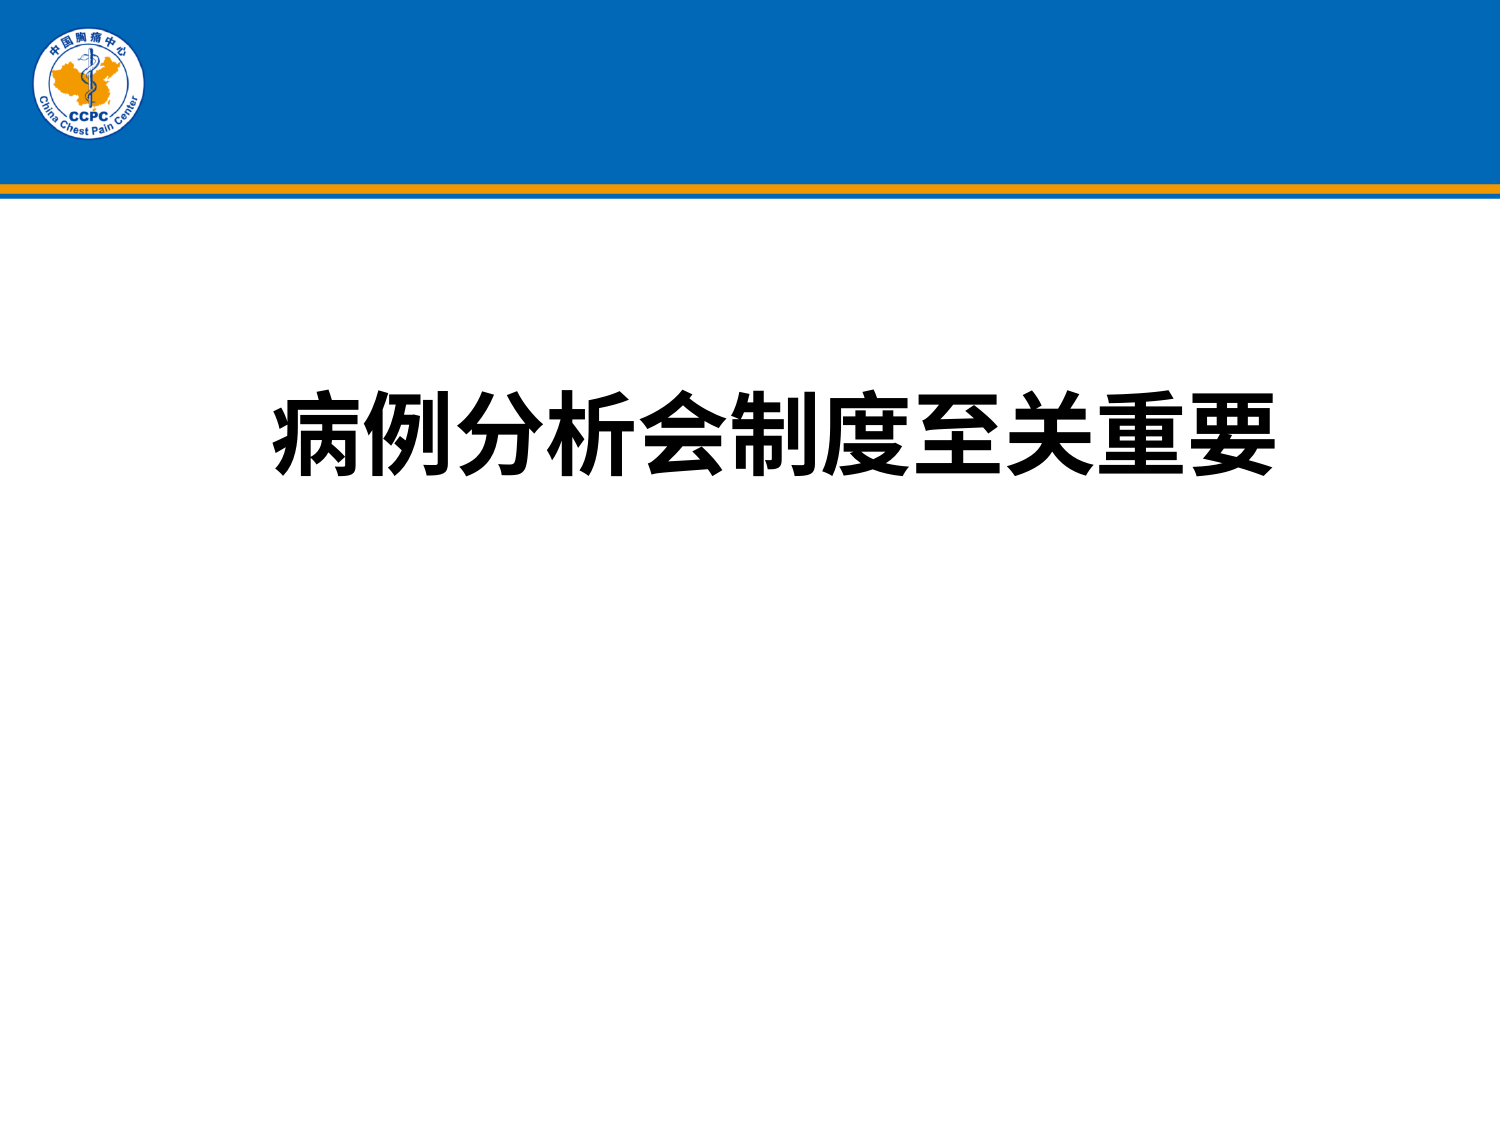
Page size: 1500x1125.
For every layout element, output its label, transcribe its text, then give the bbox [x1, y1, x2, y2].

picture [0, 0, 1500, 1125]
title 病例分析会制度至关重要 [100, 338, 1451, 526]
